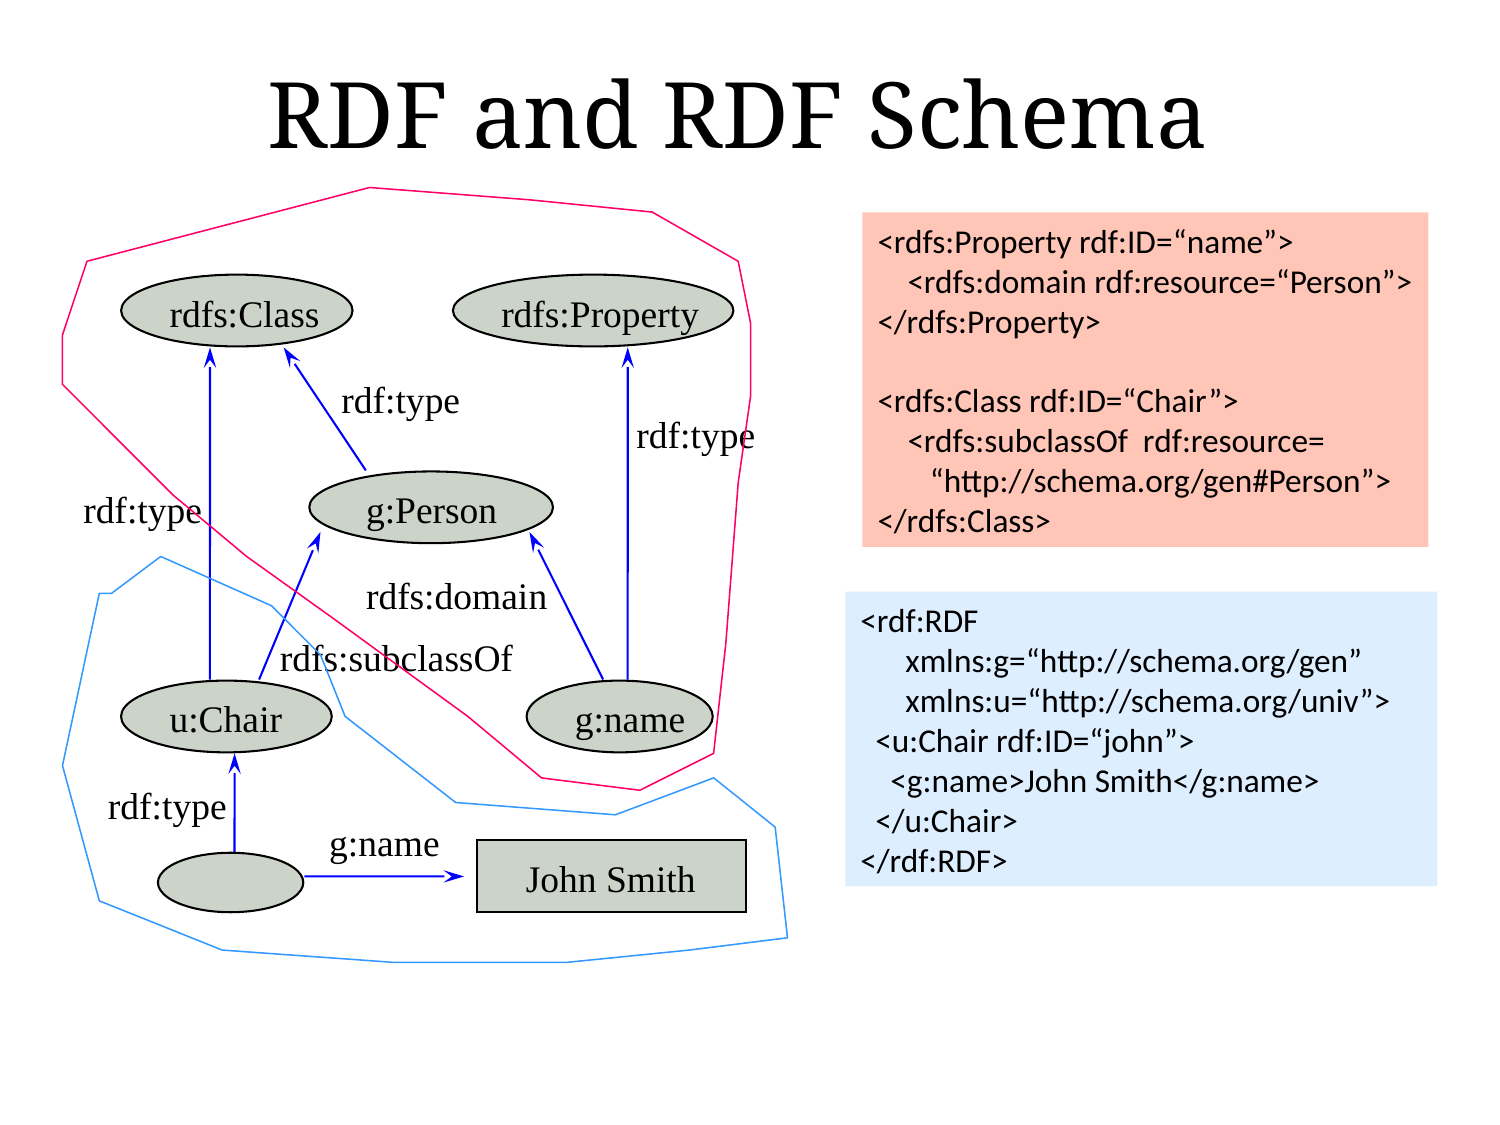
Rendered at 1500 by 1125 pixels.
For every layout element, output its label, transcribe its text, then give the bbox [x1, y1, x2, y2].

title RDF and RDF Schema [63, 33, 1414, 175]
text_box <rdfs:Property rdf:ID=“name”> <rdfs:domain rdf:resource=“Person”> </rdfs:Property> <rdfs:Class rdf:ID=“Chair”> <rdfs:subclassOf rdf:resource= “http://schema.org/gen#Person”> </rdfs:Class> [862, 212, 1429, 547]
text_box <rdf:RDF xmlns:g=“http://schema.org/gen” xmlns:u=“http://schema.org/univ”> <u:Chair rdf:ID=“john”> <g:name>John Smith</g:name> </u:Chair> </rdf:RDF> [845, 591, 1438, 887]
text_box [62, 187, 788, 963]
